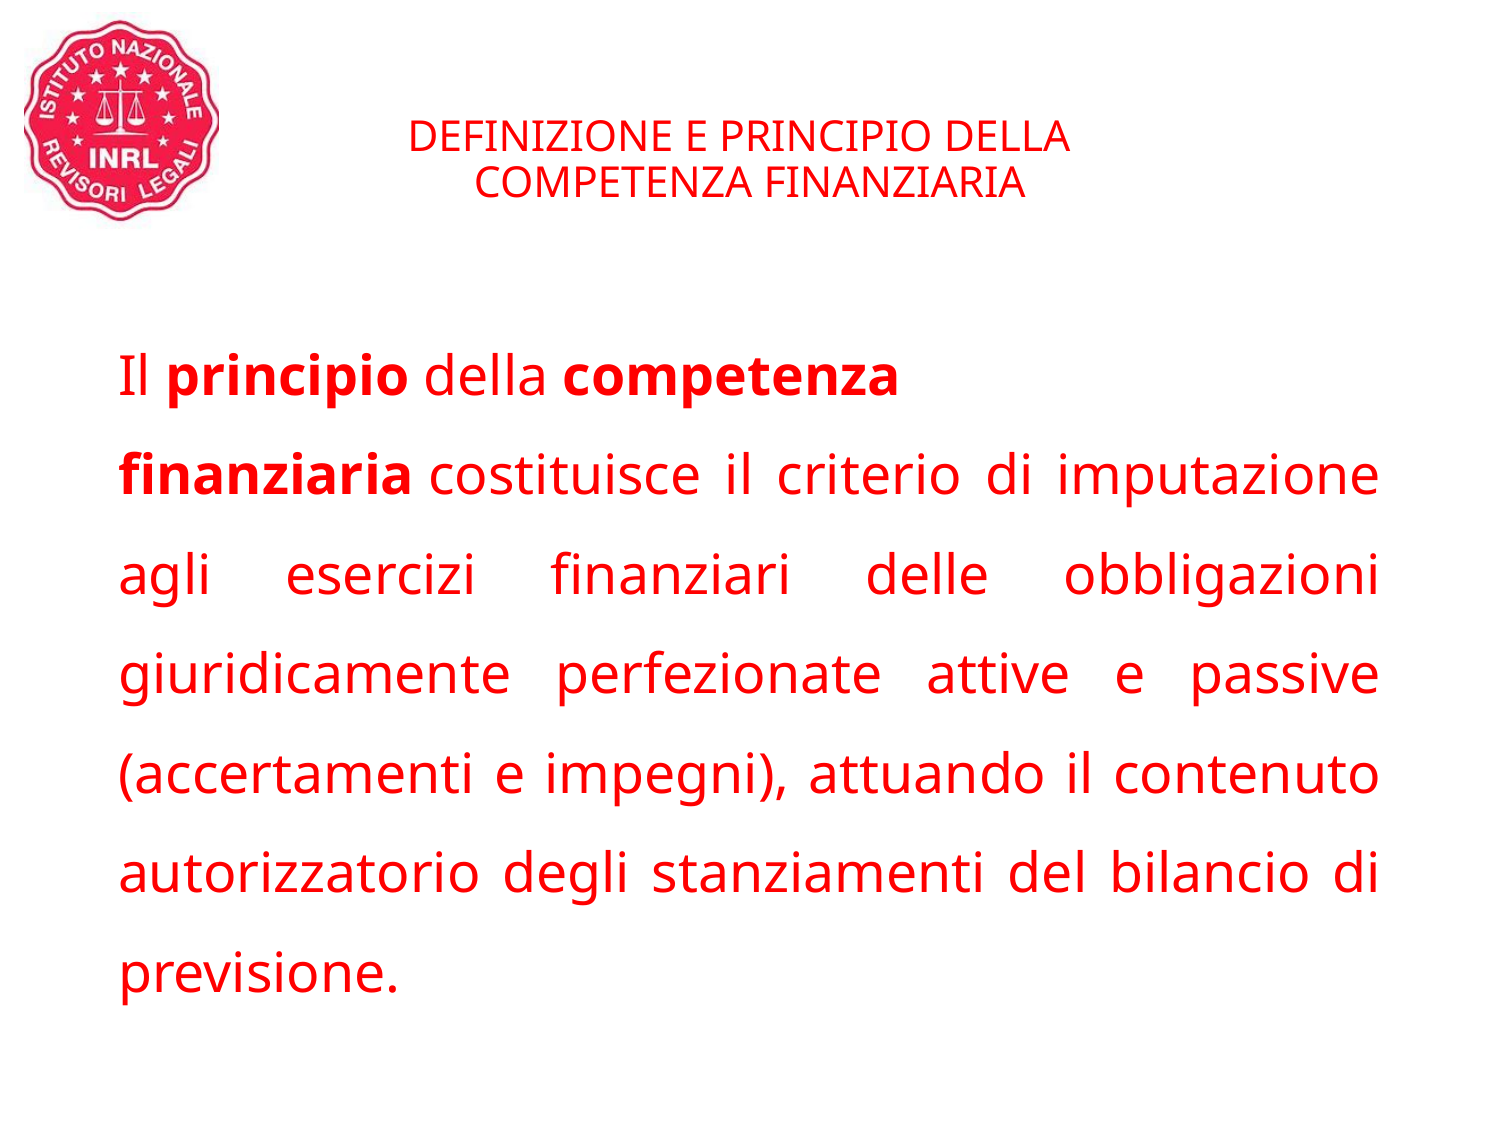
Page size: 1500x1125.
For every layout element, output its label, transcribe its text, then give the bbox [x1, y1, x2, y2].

picture [24, 12, 219, 238]
title DEFINIZIONE E PRINCIPIO DELLA COMPETENZA FINANZIARIA [103, 59, 1397, 278]
list Il principio della competenza finanziaria costituisce il criterio di imputazione agli esercizi finanziari delle obbligazioni giuridicamente perfezionate attive e passive (accertamenti e impegni), attuando il contenuto autorizzatorio degli stanziamenti del bilancio di previsione. [103, 299, 1397, 1014]
